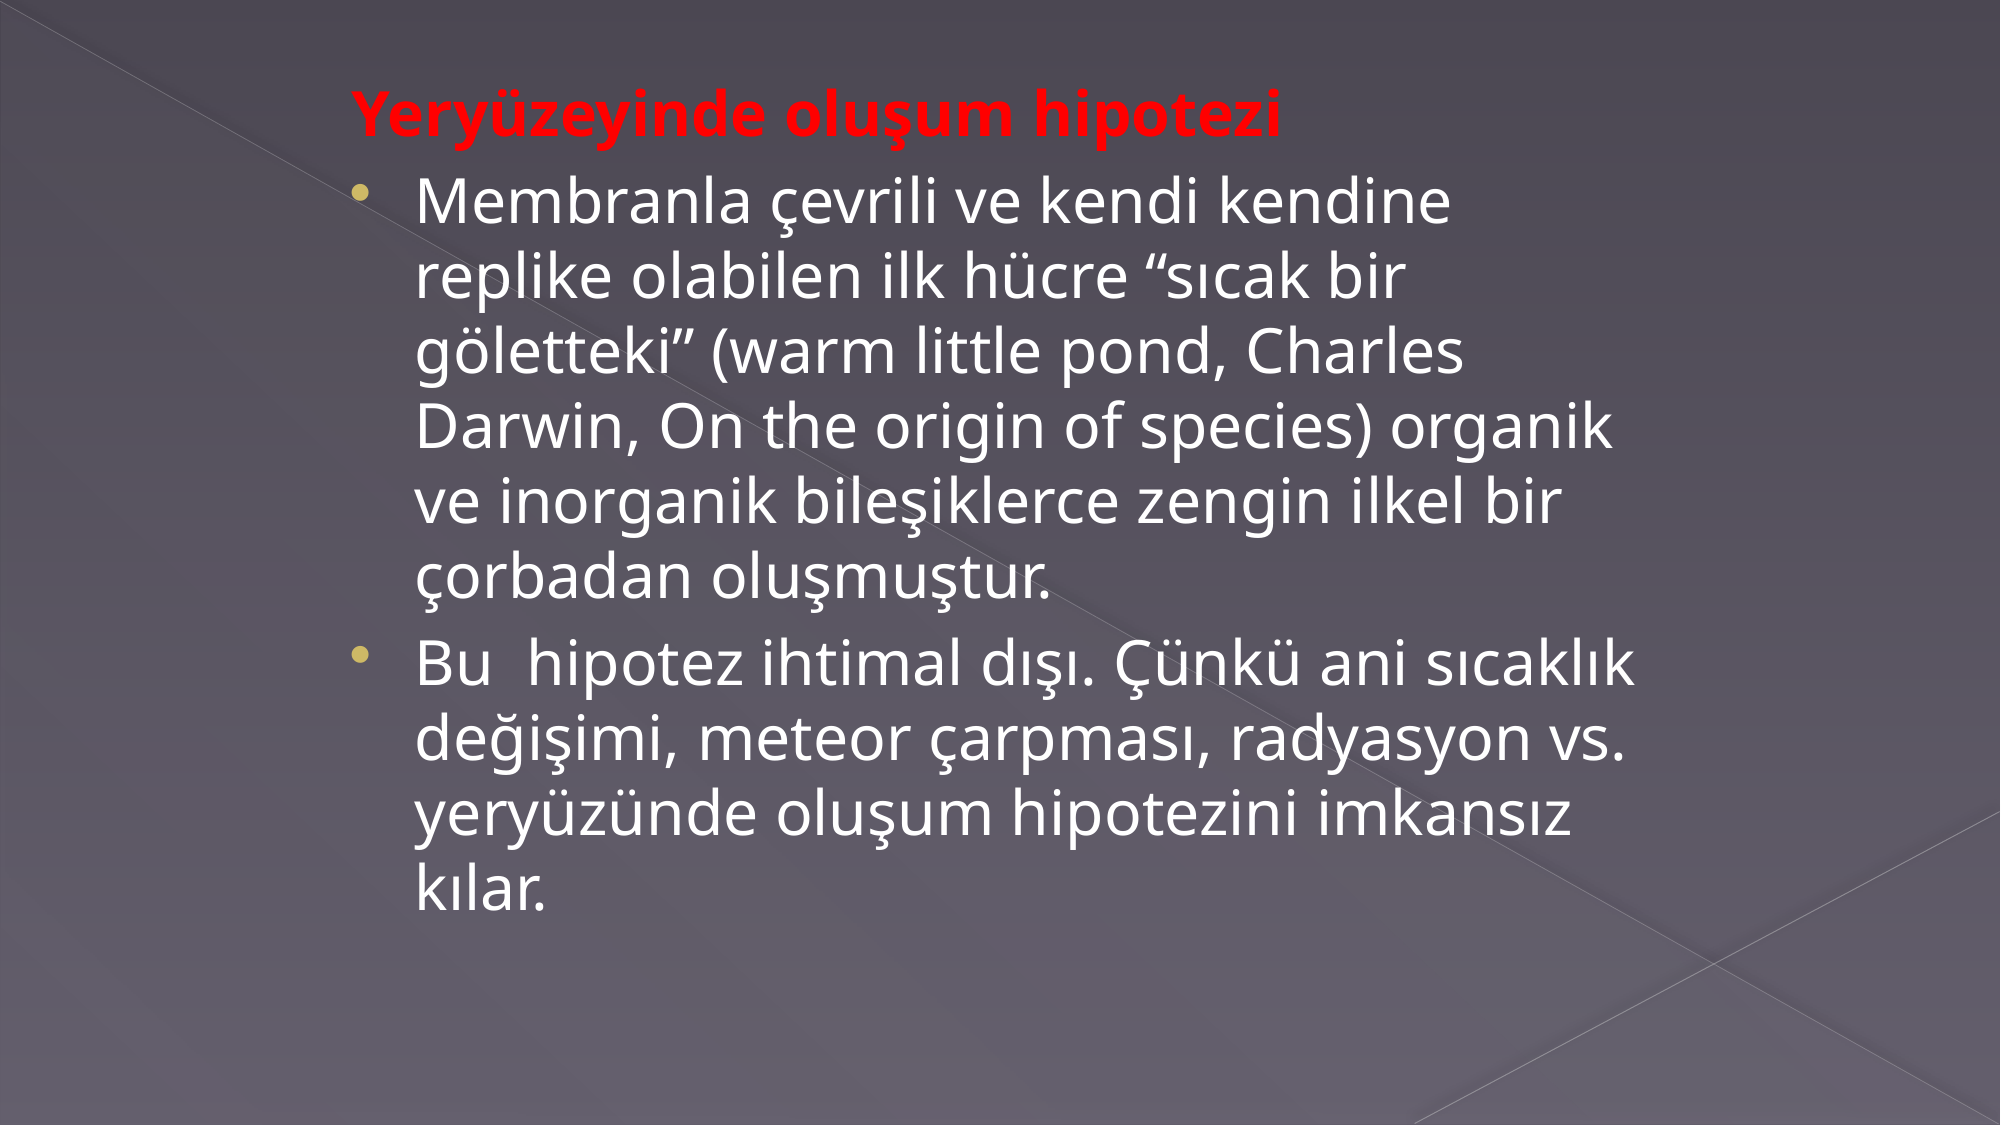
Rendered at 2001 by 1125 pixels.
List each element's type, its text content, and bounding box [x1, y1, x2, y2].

list Yeryüzeyinde oluşum hipotezi Membranla çevrili ve kendi kendine replike olabilen ilk hücre “sıcak bir göletteki” (warm little pond, Charles Darwin, On the origin of species) organik ve inorganik bileşiklerce zengin ilkel bir çorbadan oluşmuştur. Bu hipotez ihtimal dışı. Çünkü ani sıcaklık değişimi, meteor çarpması, radyasyon vs. yeryüzünde oluşum hipotezini imkansız kılar. [326, 66, 1677, 1083]
